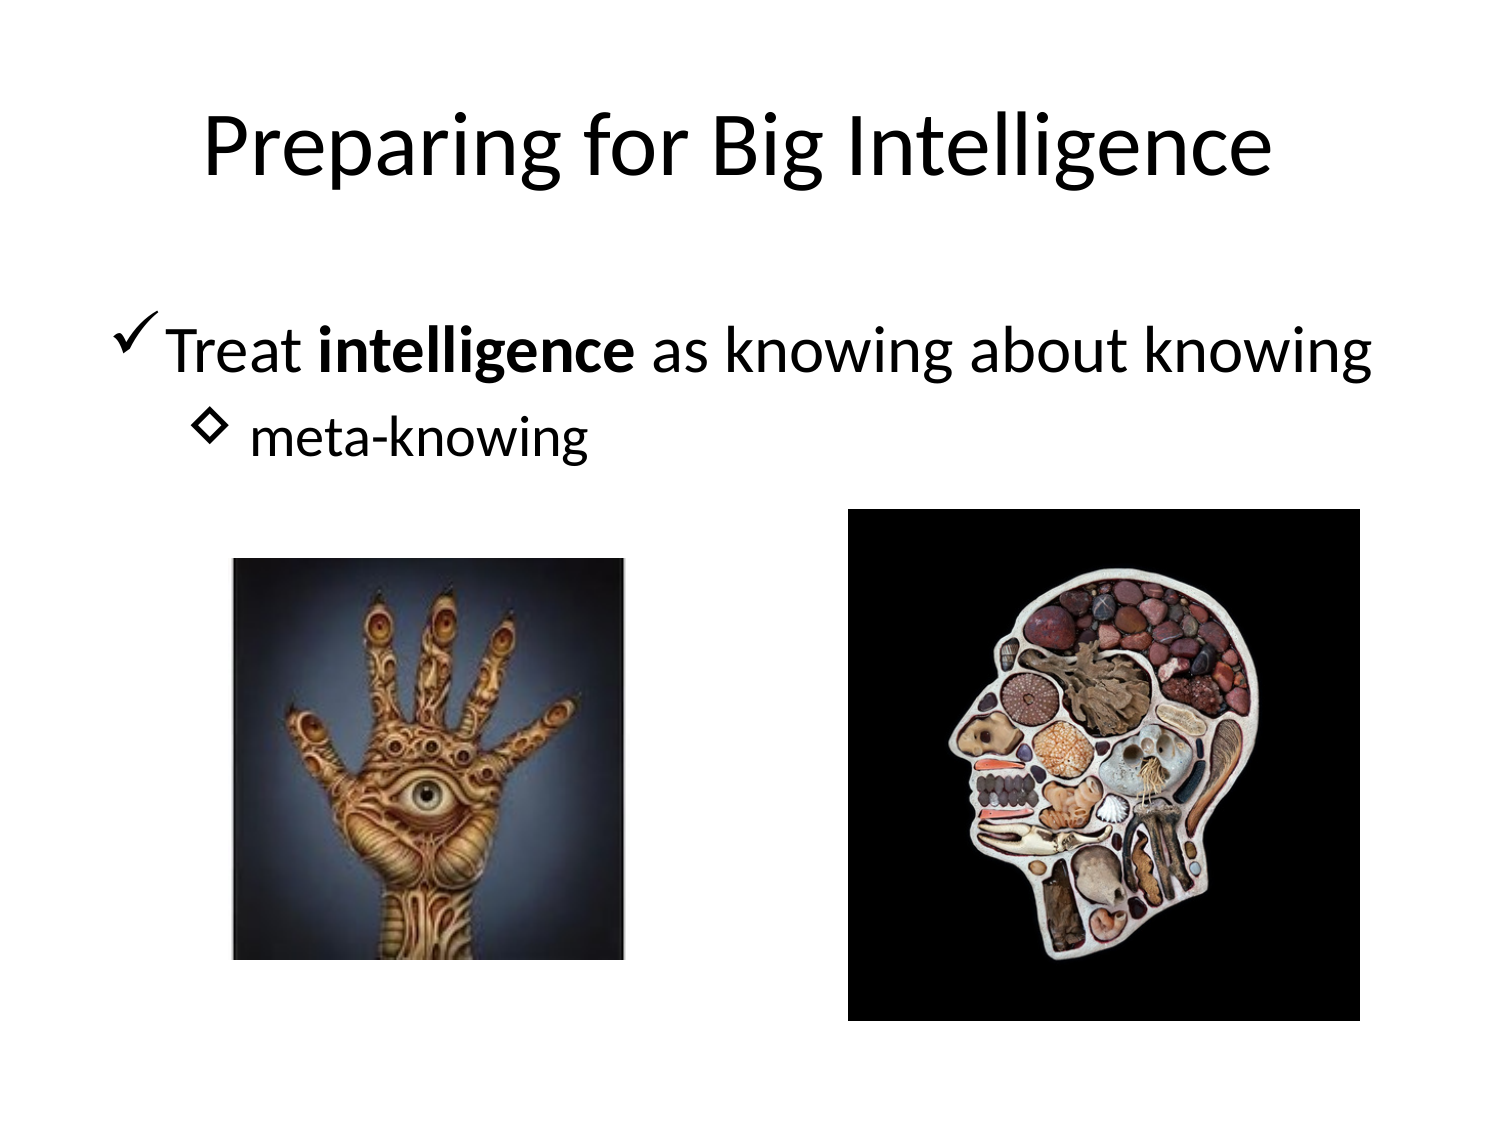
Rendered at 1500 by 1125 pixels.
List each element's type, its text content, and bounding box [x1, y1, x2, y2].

title Preparing for Big Intelligence [75, 45, 1425, 233]
picture [848, 509, 1360, 1021]
picture [227, 558, 630, 960]
list Treat intelligence as knowing about knowing meta-knowing [93, 298, 1447, 1021]
